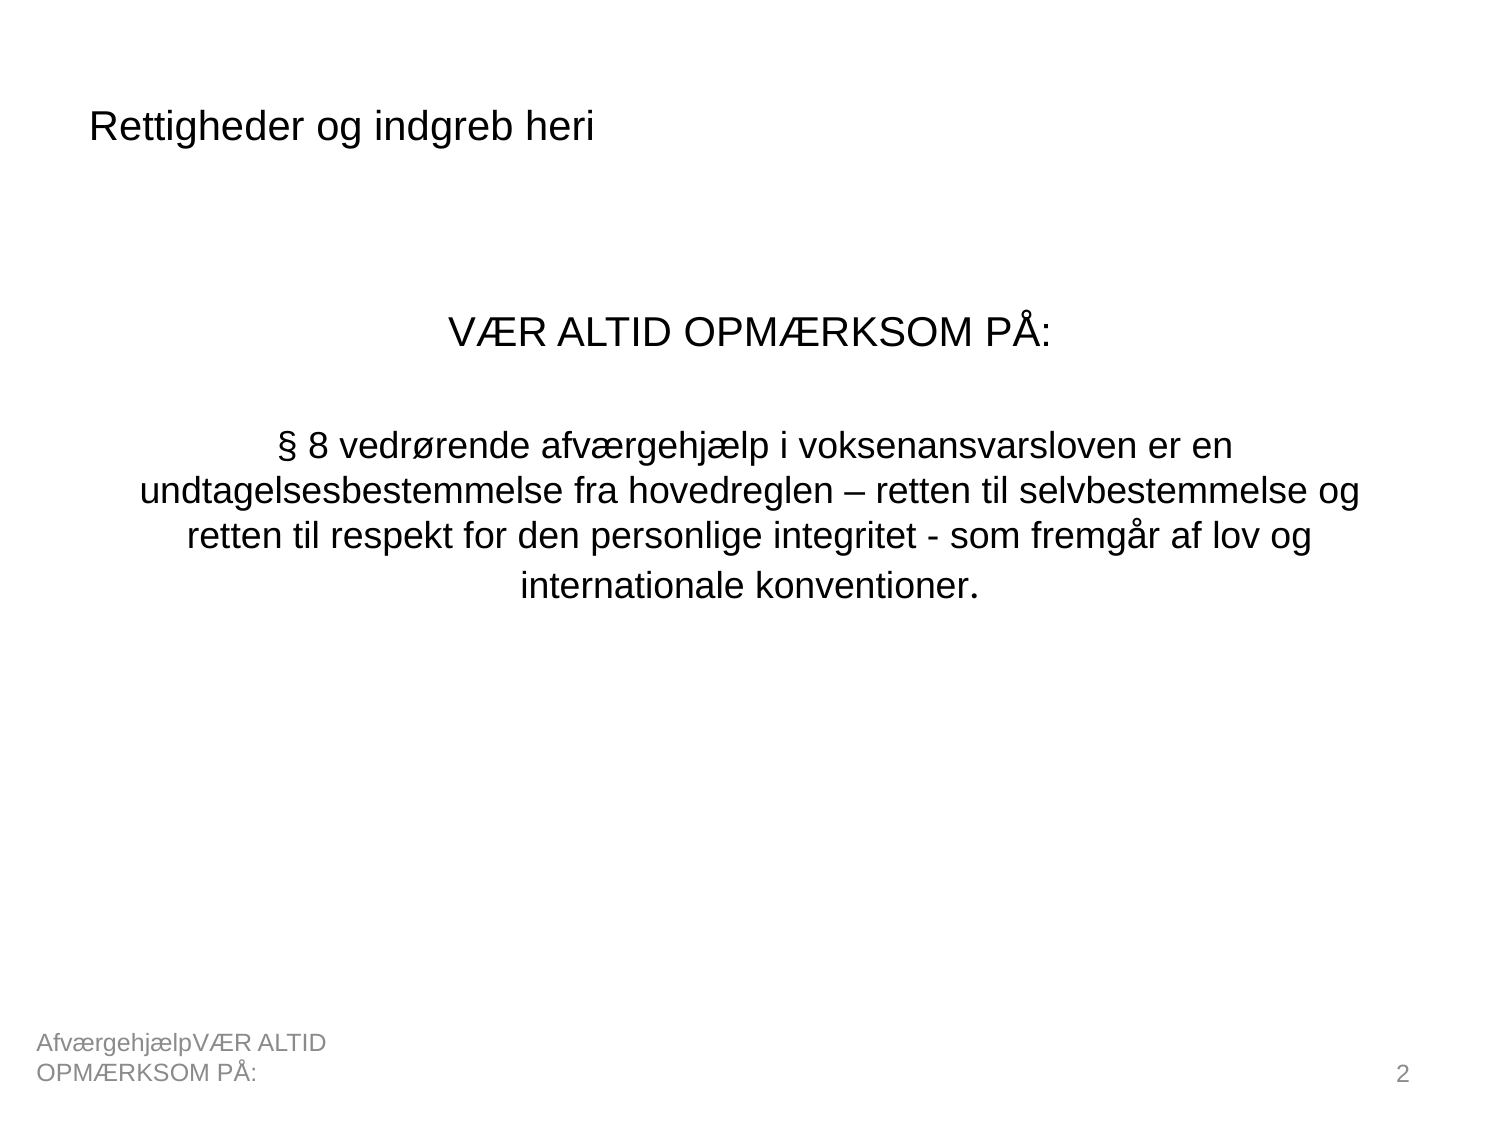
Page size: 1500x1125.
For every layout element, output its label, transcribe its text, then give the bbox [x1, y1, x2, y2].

list VÆR ALTID OPMÆRKSOM PÅ: § 8 vedrørende afværgehjælp i voksenansvarsloven er en undtagelsesbestemmelse fra hovedreglen – retten til selvbestemmelse og retten til respekt for den personlige integritet - som fremgår af lov og internationale konventioner. [73, 209, 1427, 1028]
footer AfværgehjælpVÆR ALTID OPMÆRKSOM PÅ: [21, 1041, 497, 1102]
slide_number 2 [1074, 1042, 1425, 1103]
title Rettigheder og indgreb heri [73, 28, 1037, 209]
